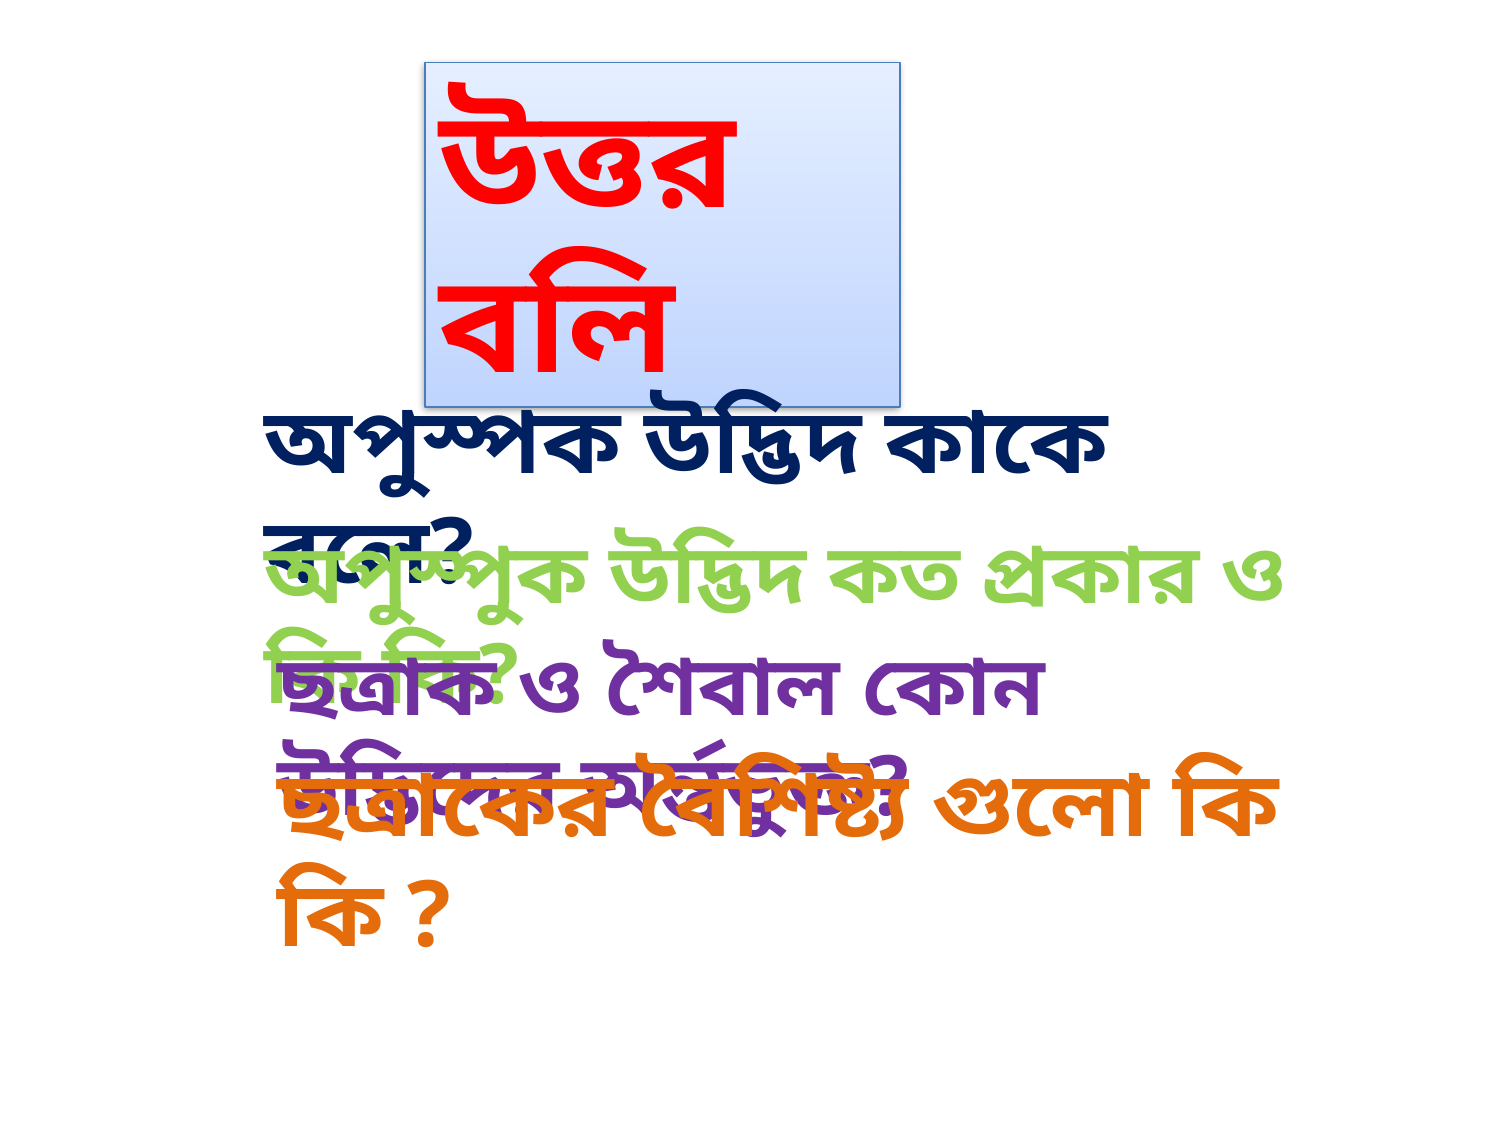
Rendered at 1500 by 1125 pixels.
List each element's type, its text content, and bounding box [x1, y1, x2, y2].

text_box উত্তর বলি [424, 62, 901, 374]
text_box অপুস্পক উদ্ভিদ কাকে বলে? [249, 374, 1313, 512]
text_box ছত্রাক ও শৈবাল কোন উদ্ভিদের অর্ন্তভুক্ত? [262, 624, 1325, 737]
text_box ছত্রাকের বৈশিষ্ট্য গুলো কি কি ? [262, 737, 1363, 973]
text_box অপুস্পুক উদ্ভিদ কত প্রকার ও কি কি? [249, 512, 1313, 728]
